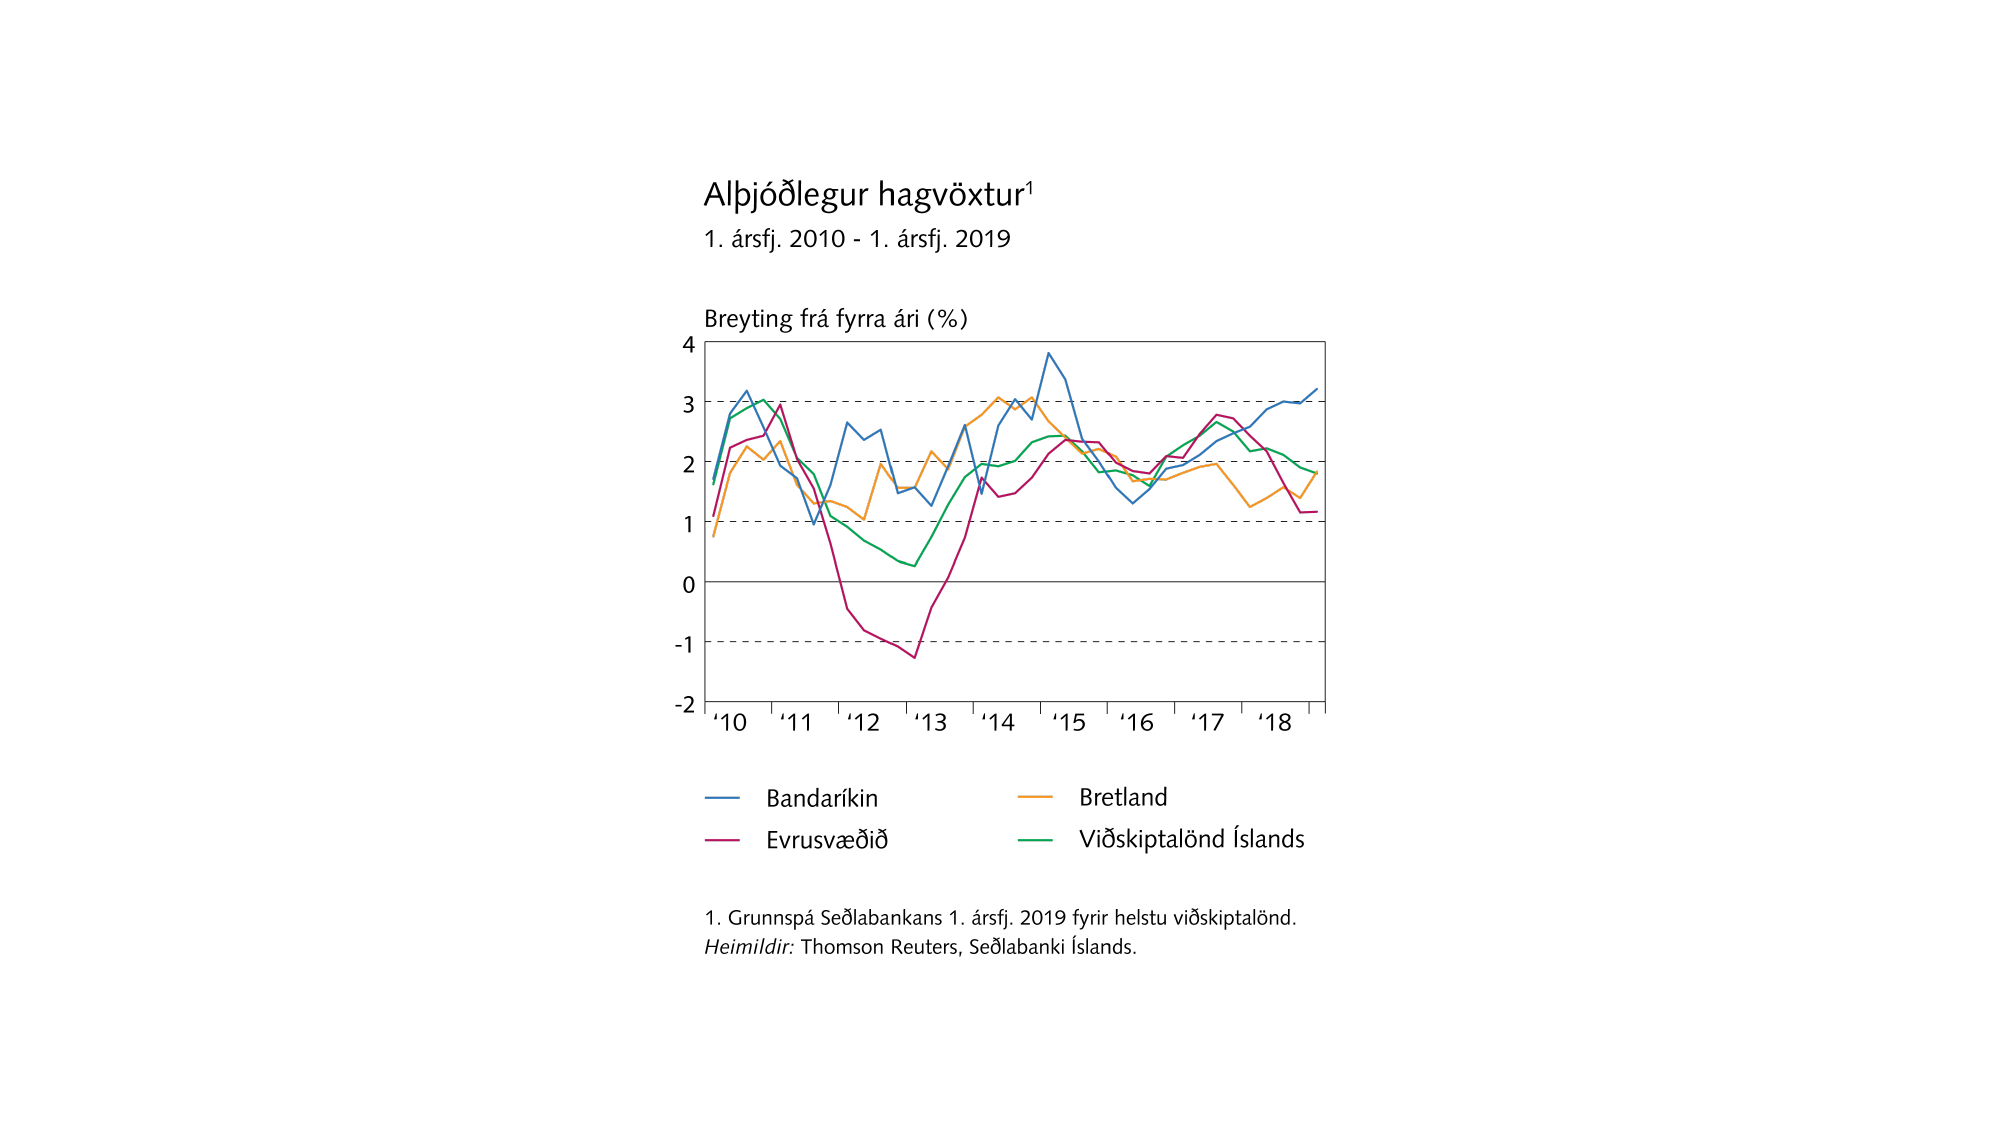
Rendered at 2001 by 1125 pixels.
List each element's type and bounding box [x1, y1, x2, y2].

picture [674, 166, 1326, 959]
